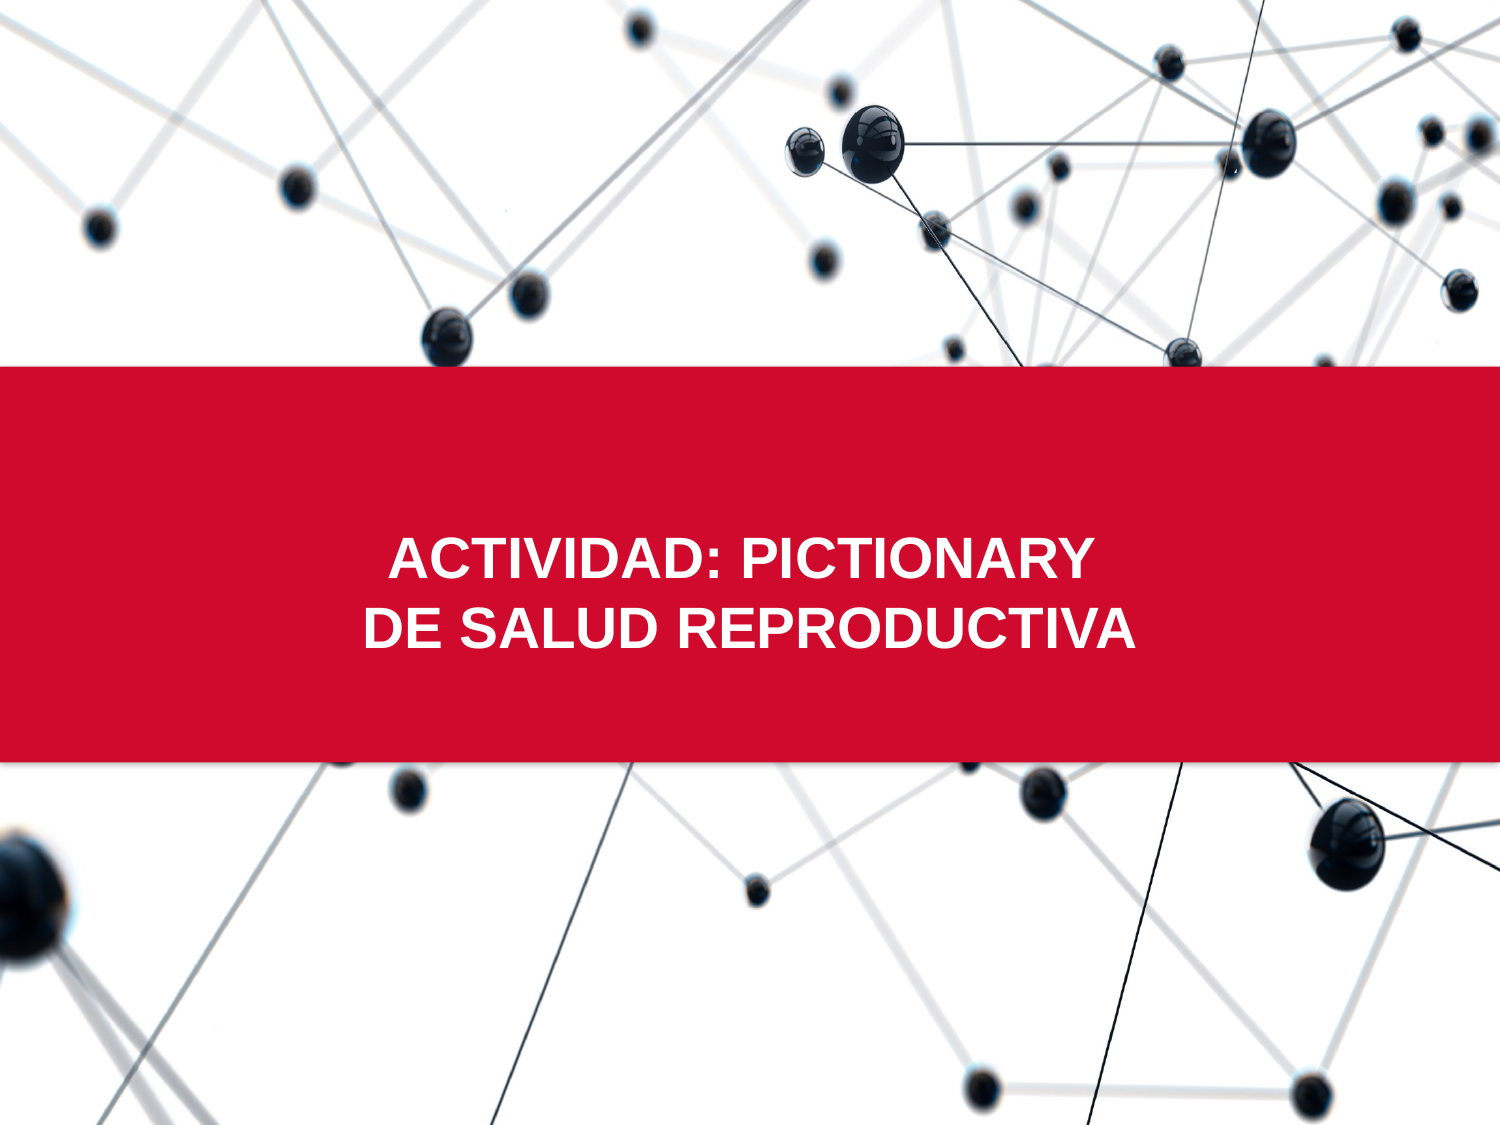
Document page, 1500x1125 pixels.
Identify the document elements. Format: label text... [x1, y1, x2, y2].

picture [0, 763, 1500, 1125]
picture [0, 0, 1500, 366]
title ACTIVIDAD: PICTIONARY DE SALUD REPRODUCTIVA [0, 512, 1500, 700]
